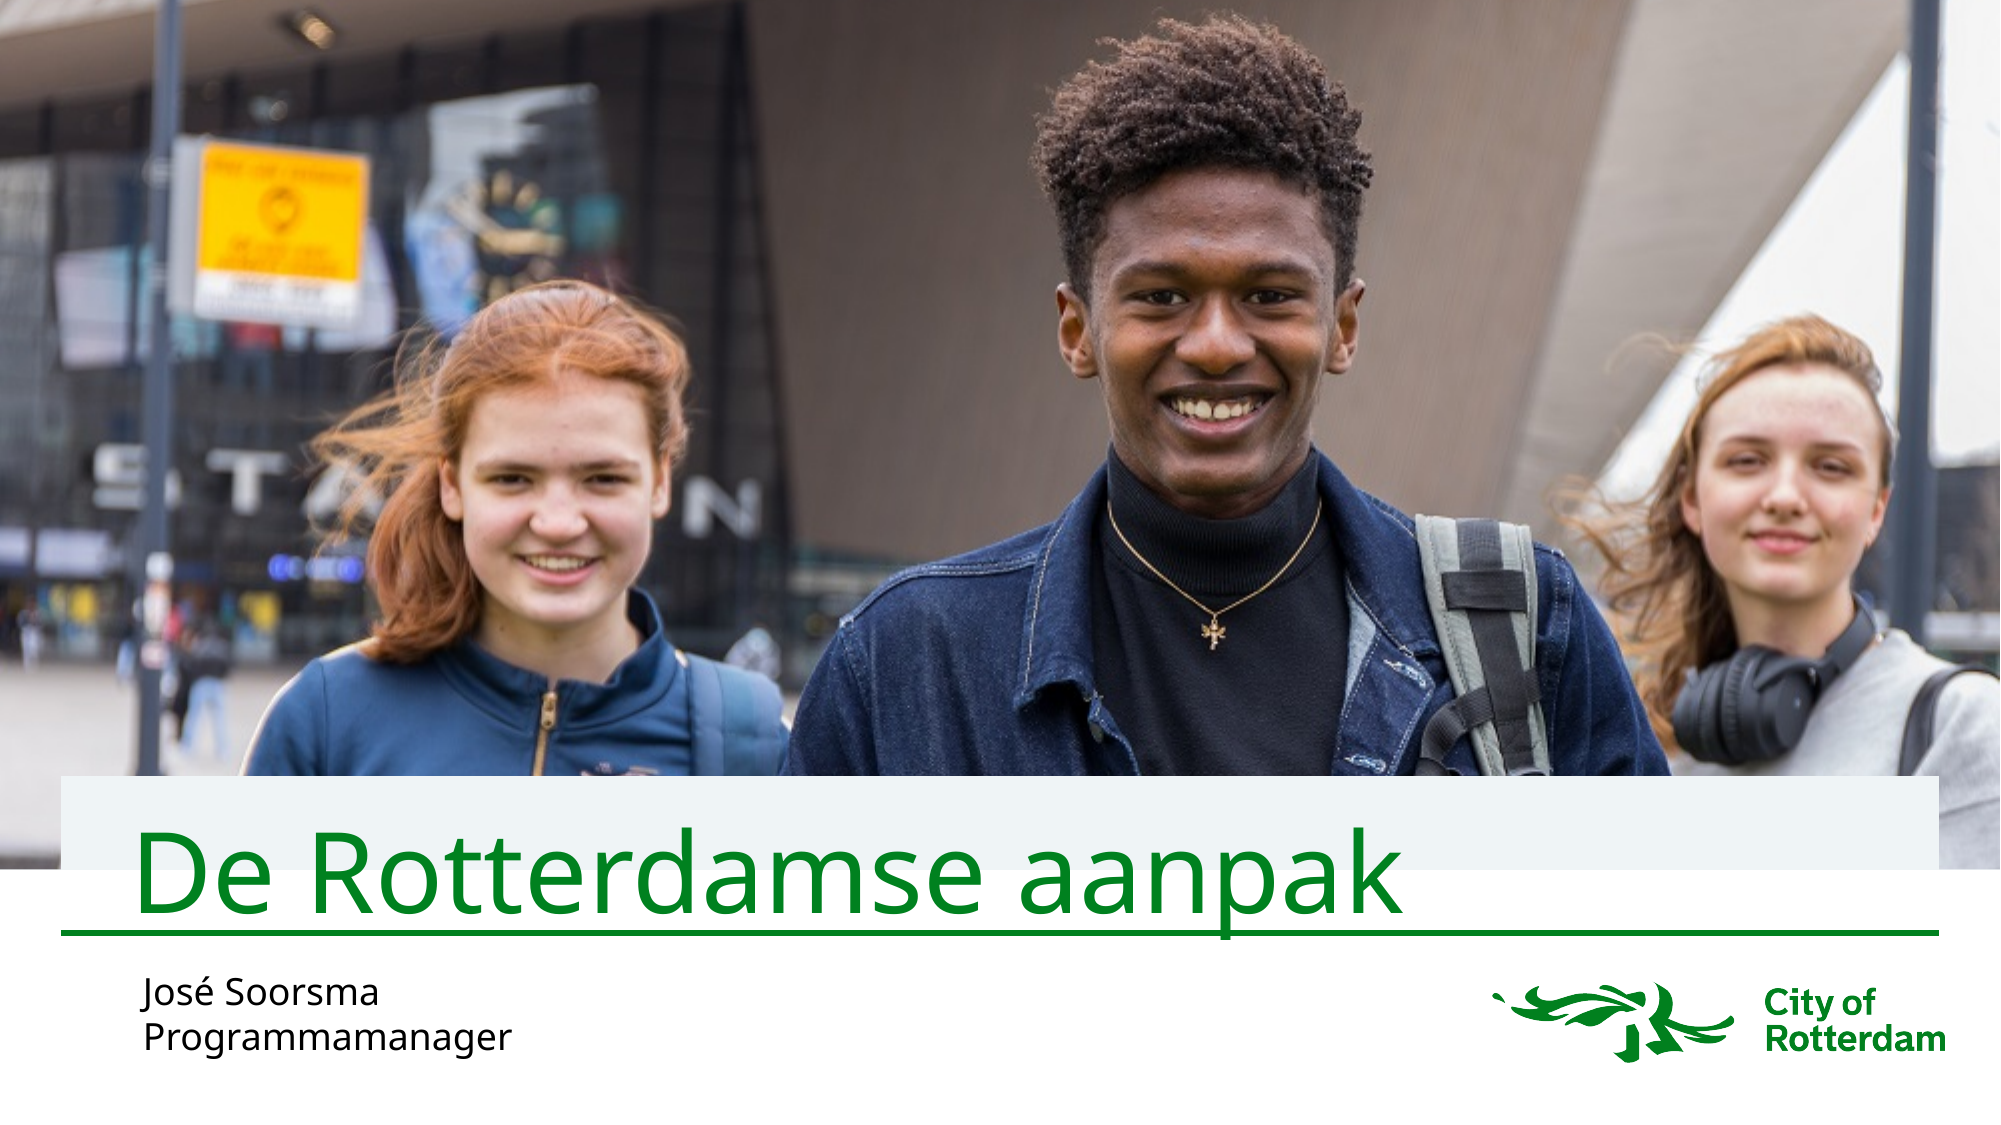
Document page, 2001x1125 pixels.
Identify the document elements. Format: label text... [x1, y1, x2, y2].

text_box José Soorsma Programmamanager [128, 961, 1069, 1066]
picture [1492, 981, 1945, 1063]
subtitle De Rotterdamse aanpak [130, 870, 1868, 928]
picture [0, 0, 2000, 870]
